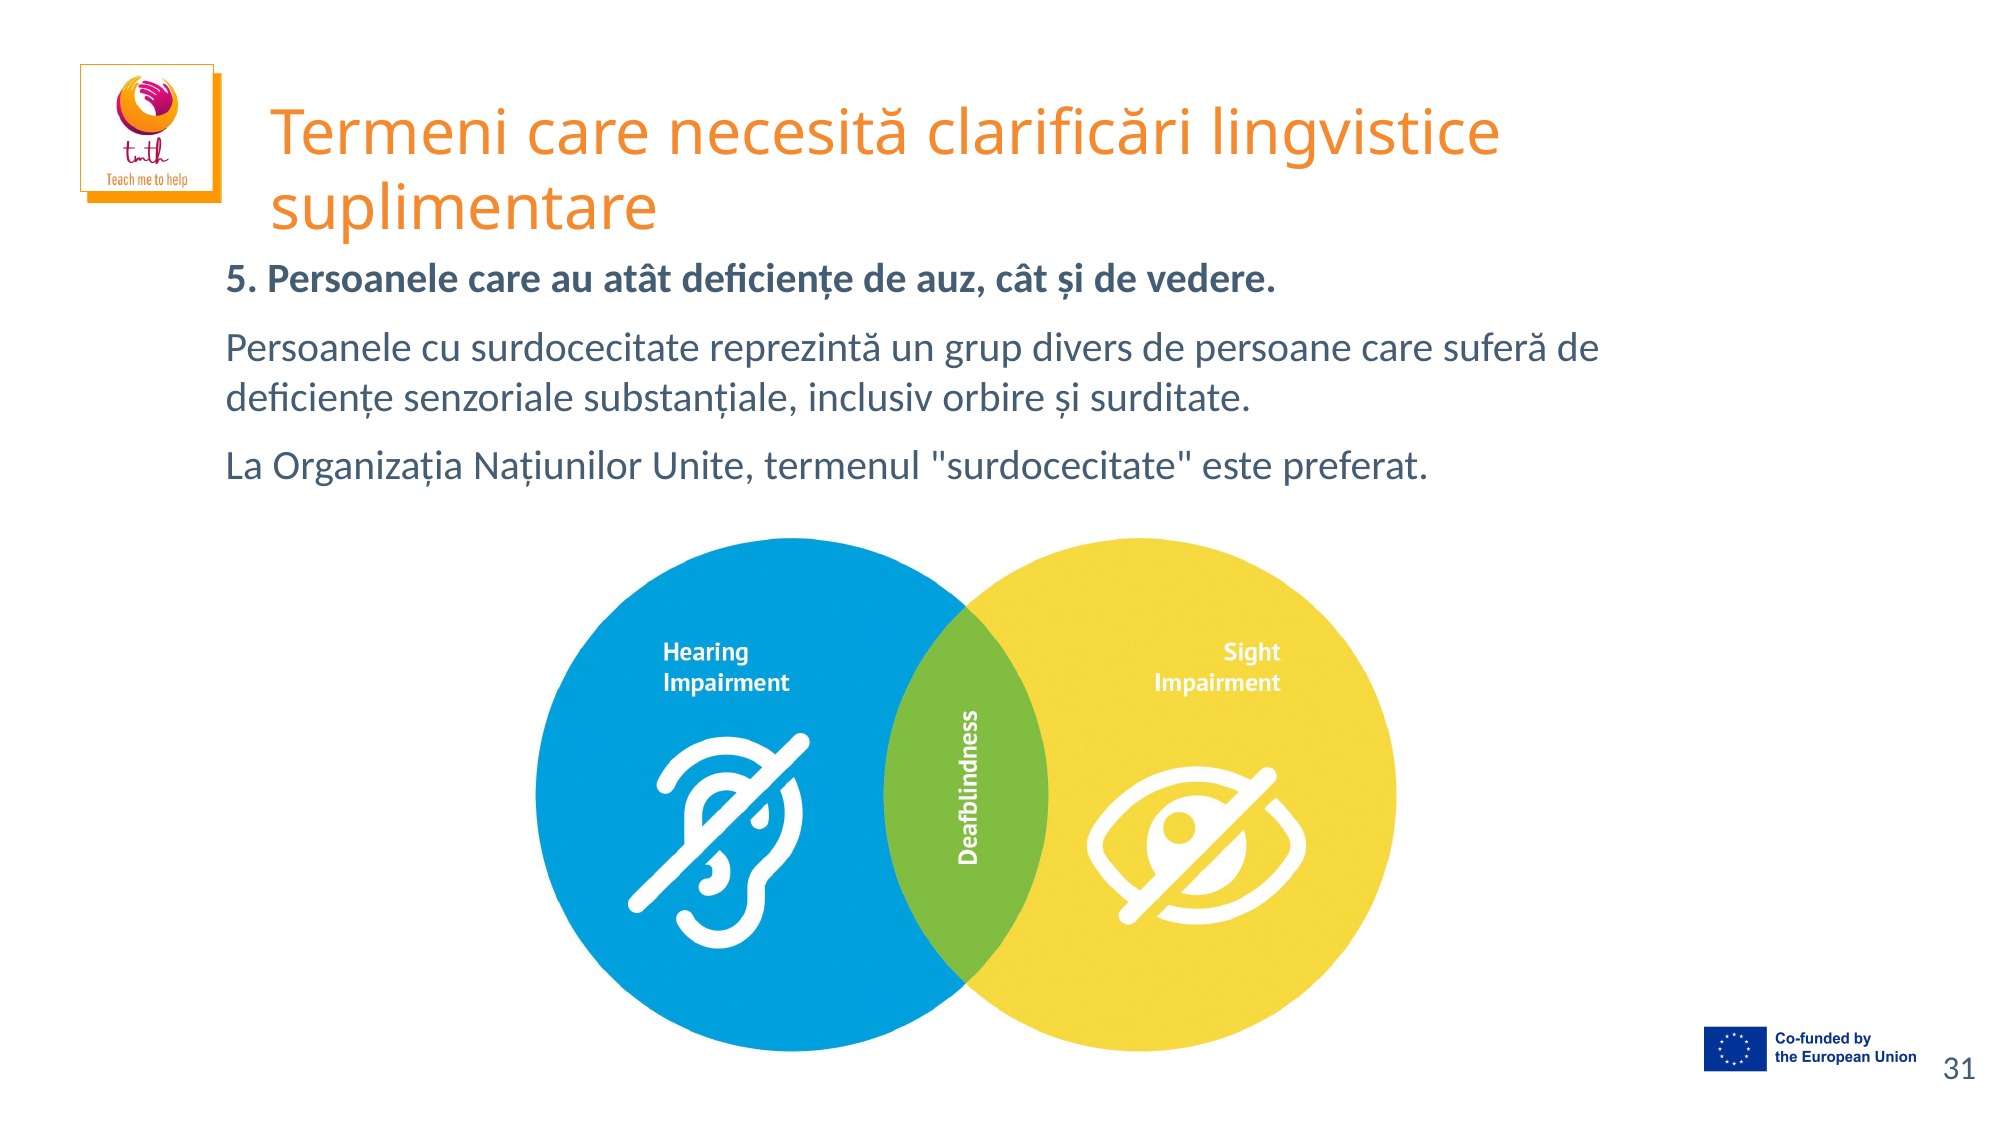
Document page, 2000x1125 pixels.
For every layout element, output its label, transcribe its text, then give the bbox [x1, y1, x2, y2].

title Termeni care necesită clarificări lingvistice suplimentare [254, 76, 1855, 202]
list 5. Persoanele care au atât deficiențe de auz, cât și de vedere. Persoanele cu surdocecitate reprezintă un grup divers de persoane care suferă de deficiențe senzoriale substanțiale, inclusiv orbire și surditate. La Organizația Națiunilor Unite, termenul "surdocecitate" este preferat. [221, 246, 1765, 926]
picture [1704, 1023, 1919, 1075]
picture [81, 65, 213, 191]
slide_number ‹#› [1871, 1038, 1992, 1125]
picture [512, 517, 1411, 1076]
